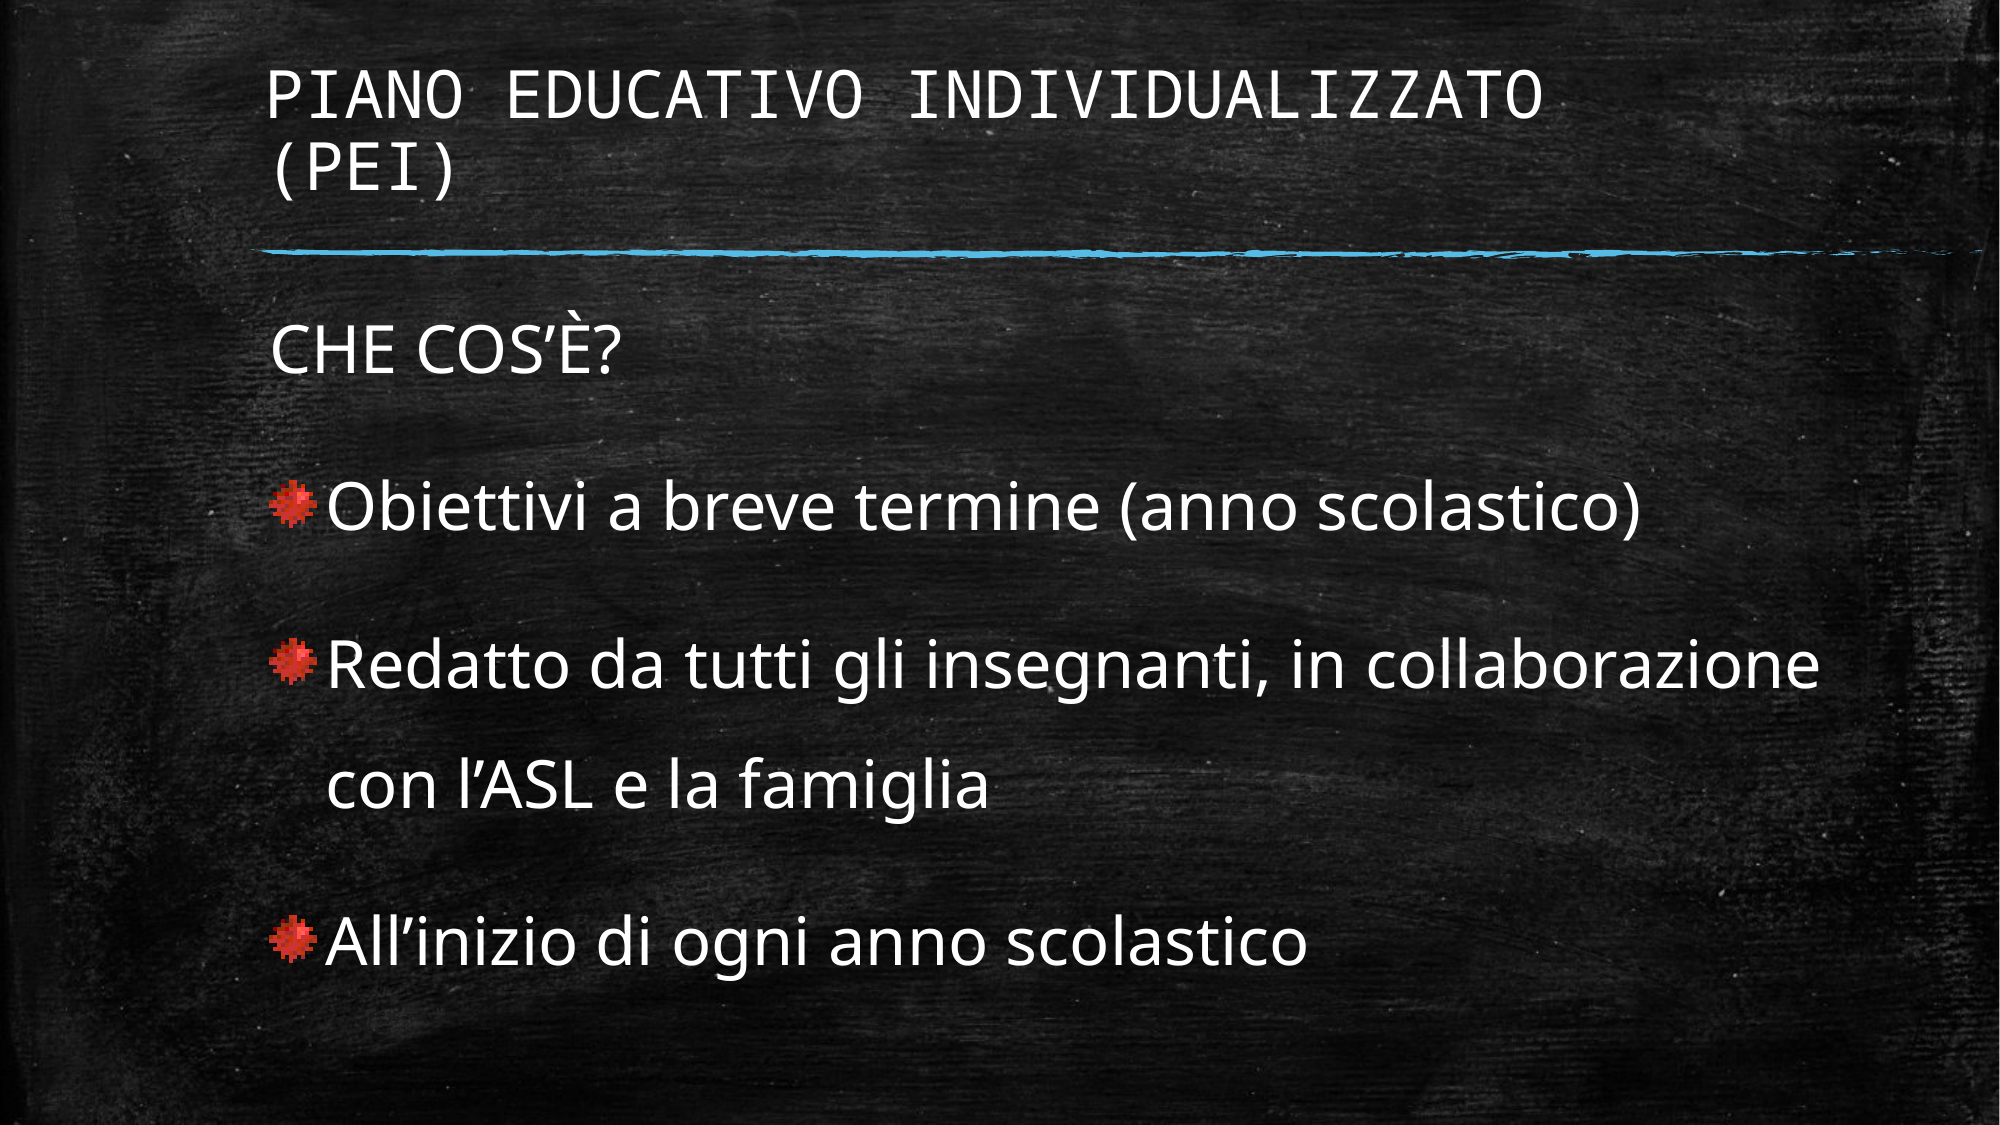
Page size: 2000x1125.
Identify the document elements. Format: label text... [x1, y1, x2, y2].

list CHE COS’È? Obiettivi a breve termine (anno scolastico) Redatto da tutti gli insegnanti, in collaborazione con l’ASL e la famiglia All’inizio di ogni anno scolastico [235, 259, 1873, 1035]
title PIANO EDUCATIVO INDIVIDUALIZZATO (PEI) [249, 45, 1750, 213]
picture [0, 0, 2000, 1125]
